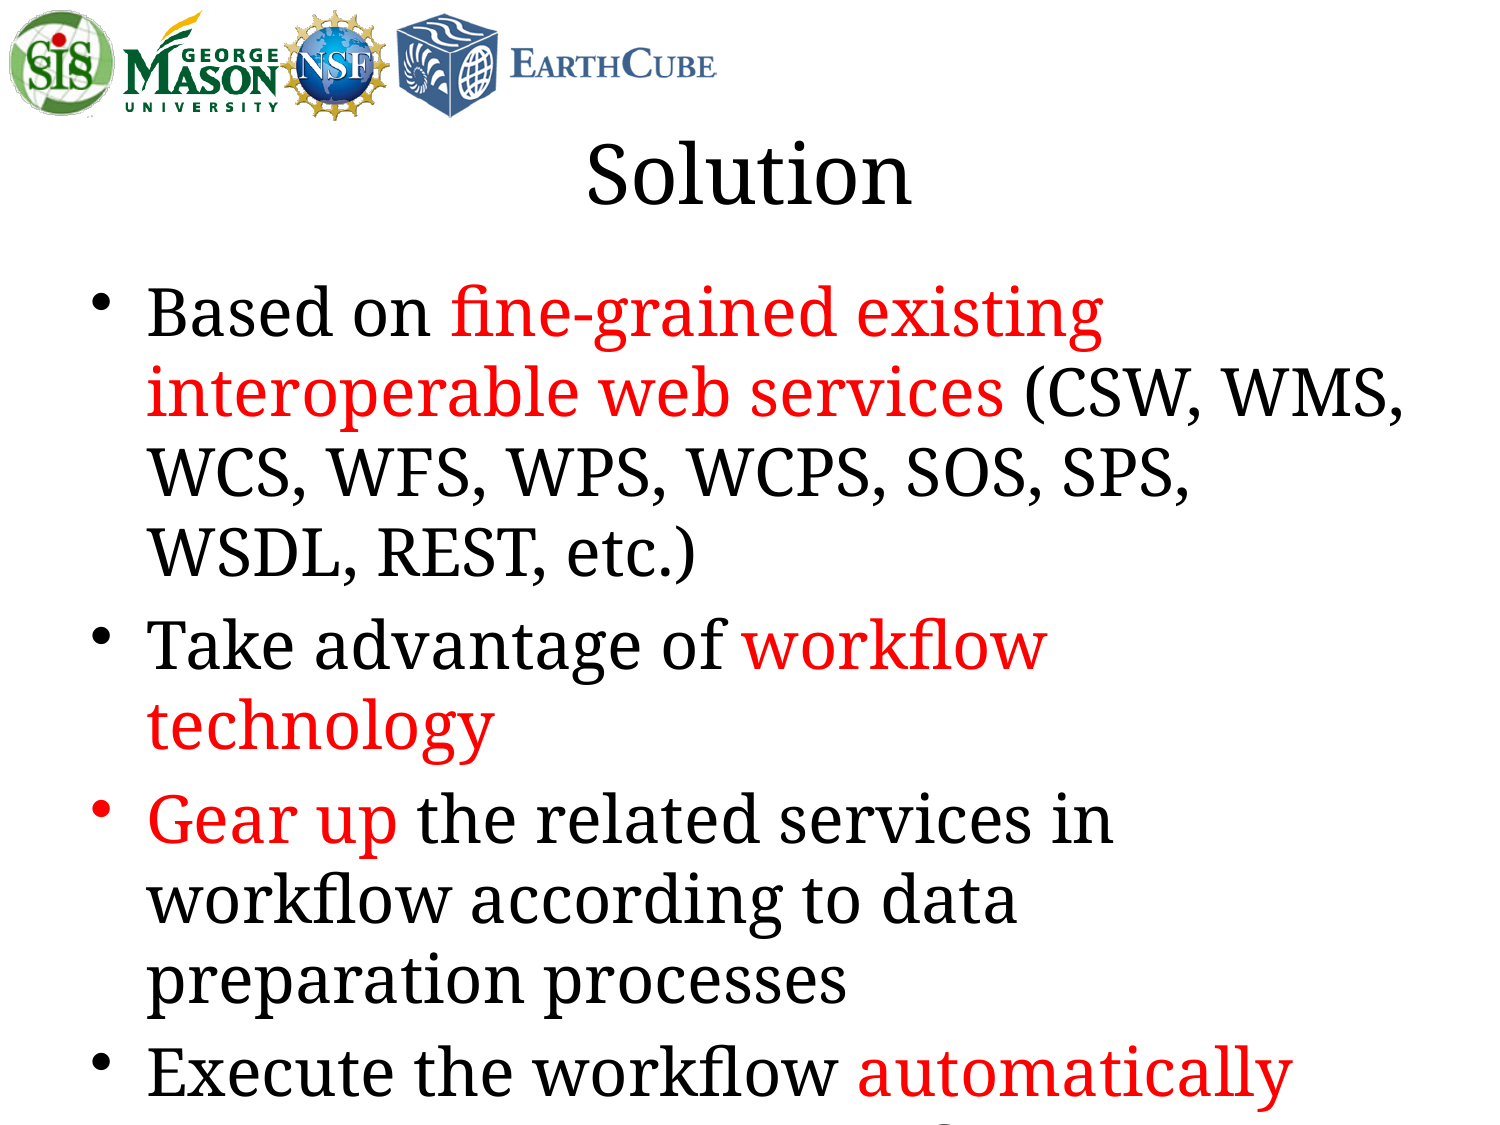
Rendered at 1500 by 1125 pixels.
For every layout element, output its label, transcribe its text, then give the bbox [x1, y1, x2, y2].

picture [5, 6, 117, 118]
list Based on fine-grained existing interoperable web services (CSW, WMS, WCS, WFS, WPS, WCPS, SOS, SPS, WSDL, REST, etc.) Take advantage of workflow technology Gear up the related services in workflow according to data preparation processes Execute the workflow automatically and return ESM-needed files to modelers [75, 262, 1425, 1005]
picture [123, 3, 721, 109]
title Solution [75, 109, 1425, 233]
